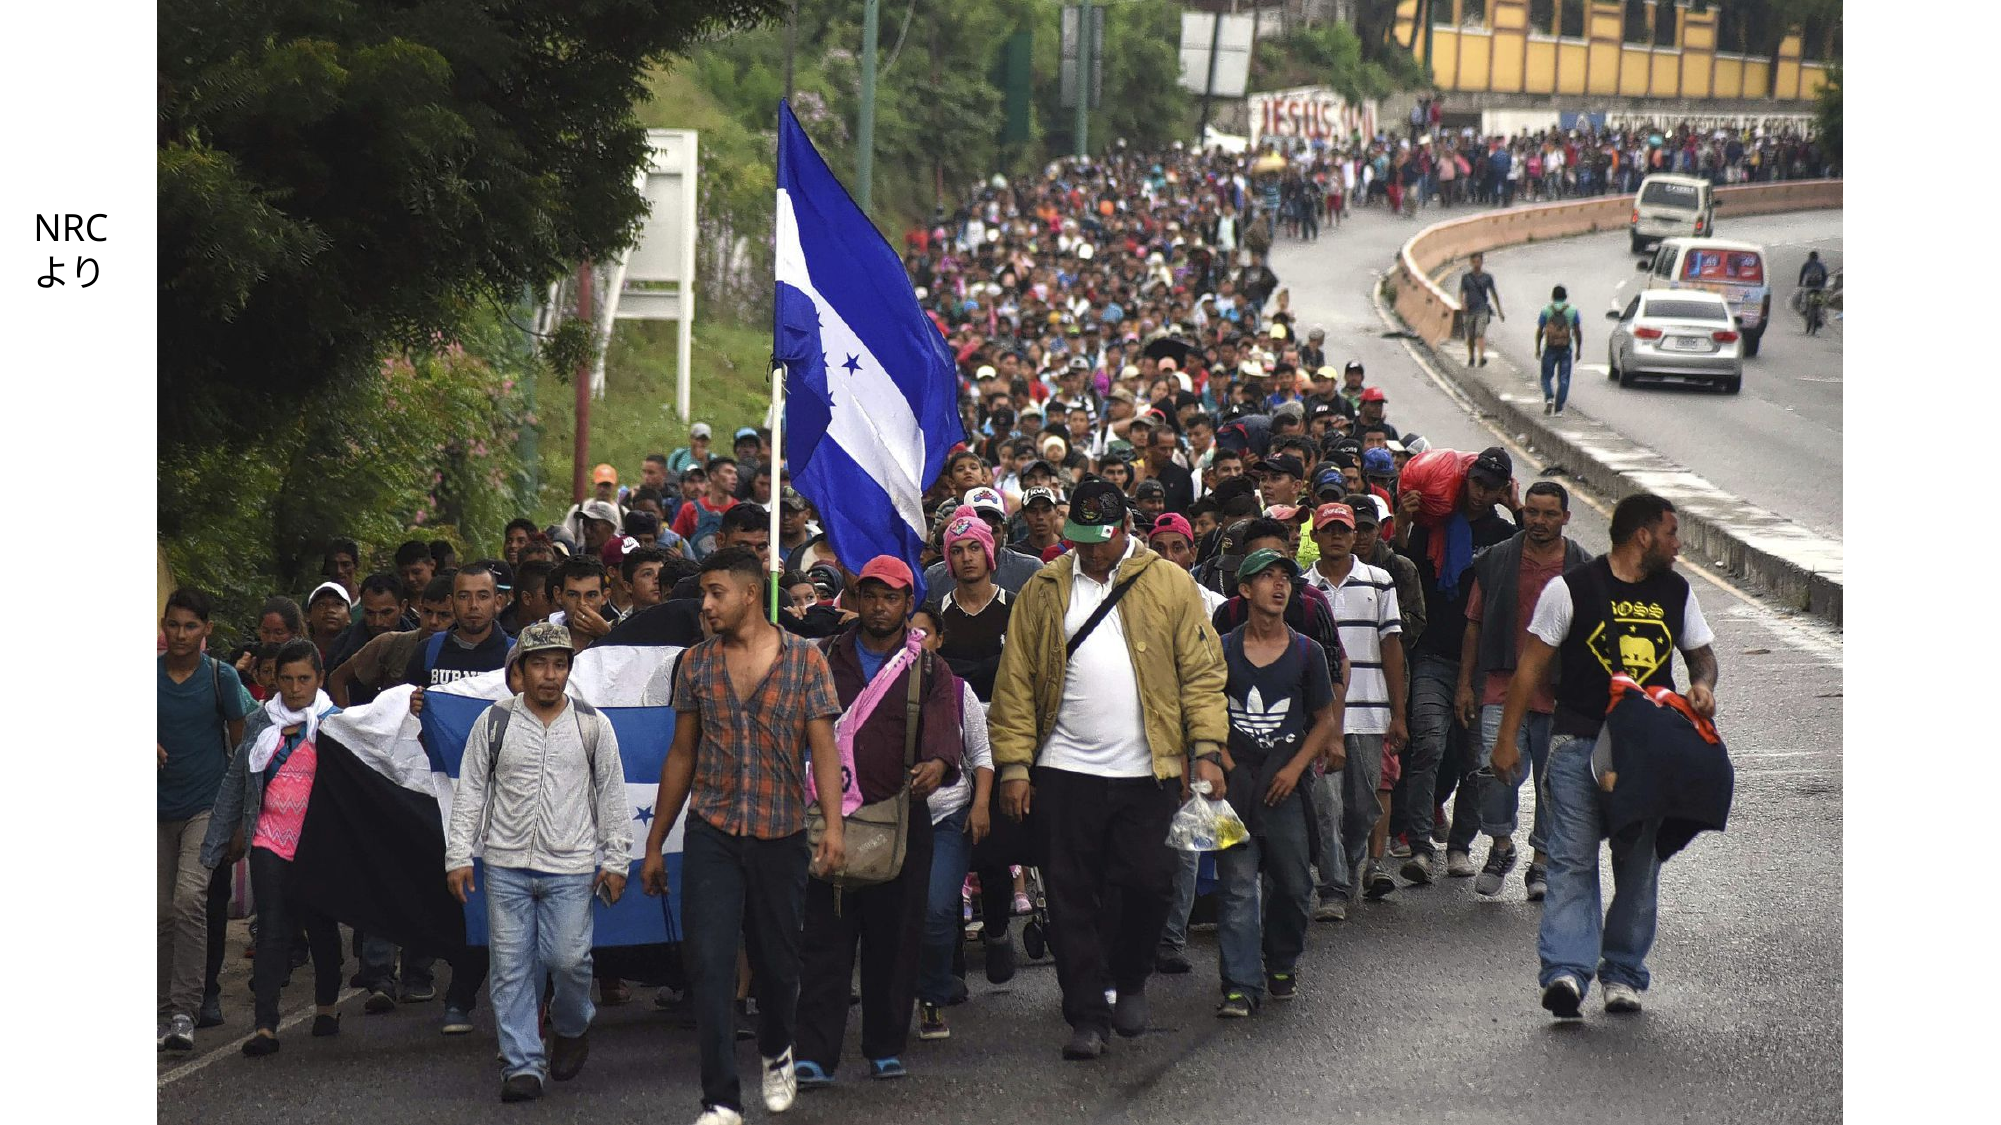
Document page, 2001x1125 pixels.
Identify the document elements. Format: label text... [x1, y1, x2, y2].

text_box NRC より [18, 196, 132, 301]
picture [157, 0, 1843, 1125]
